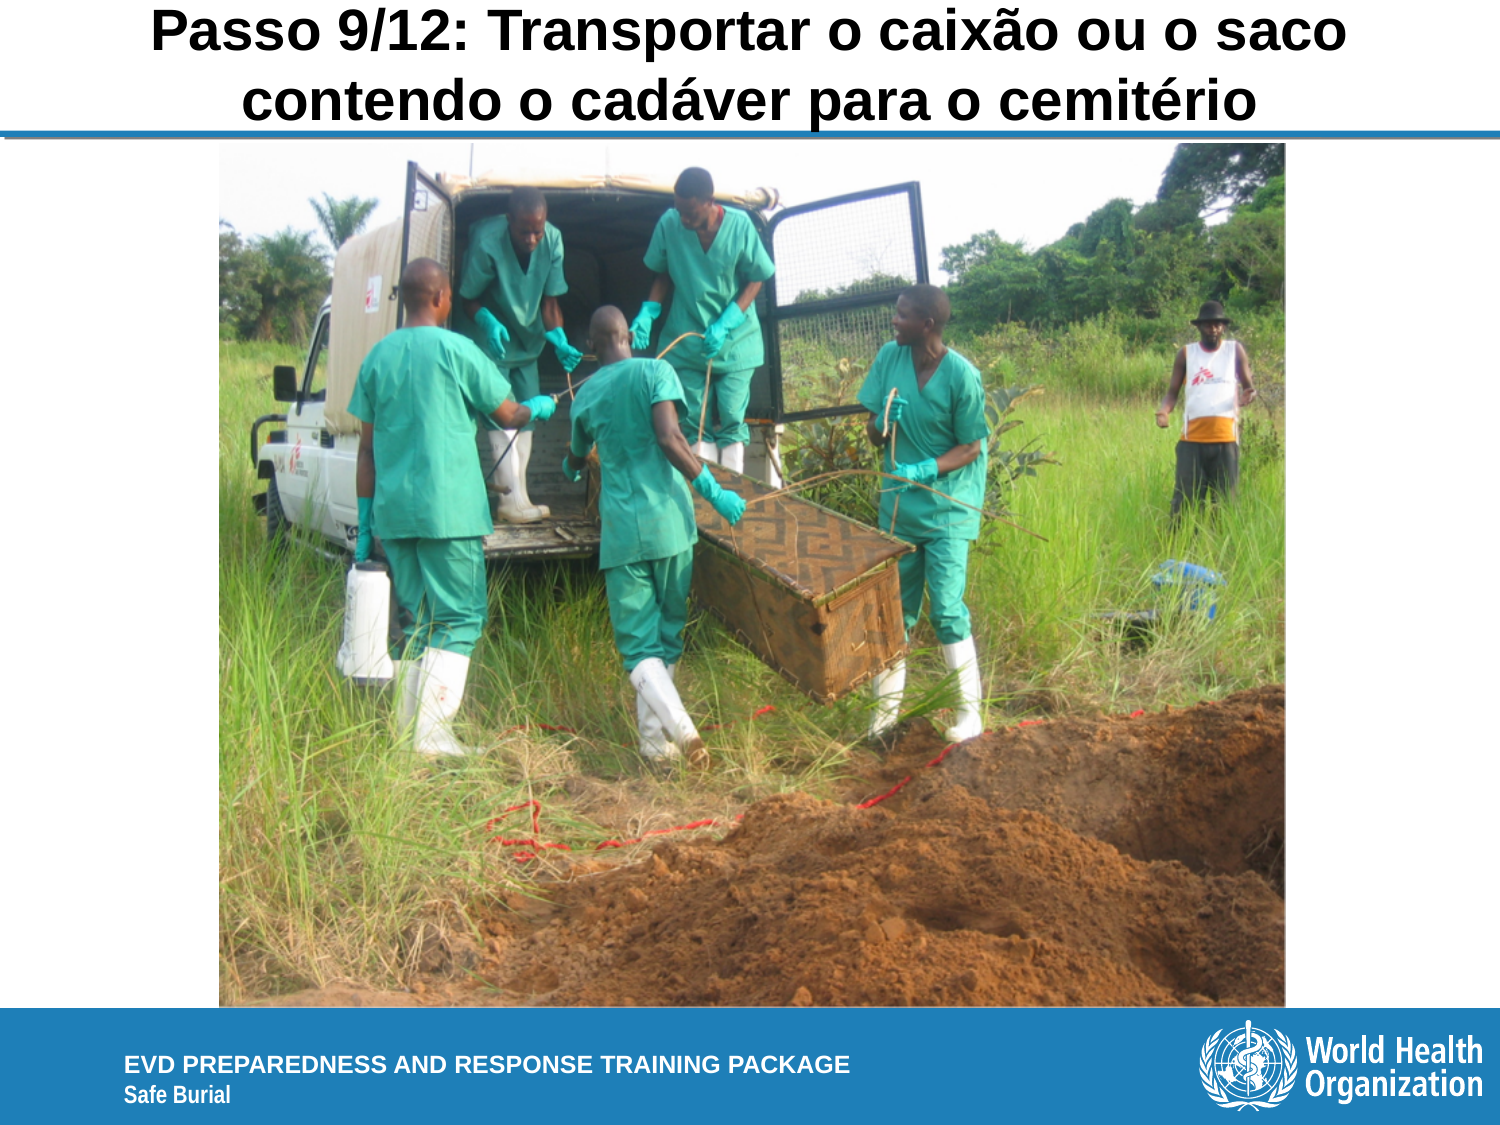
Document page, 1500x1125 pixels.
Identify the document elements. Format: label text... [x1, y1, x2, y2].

picture [219, 142, 1286, 1008]
title Passo 9/12: Transportar o caixão ou o saco contendo o cadáver para o cemitério [0, 0, 1500, 120]
